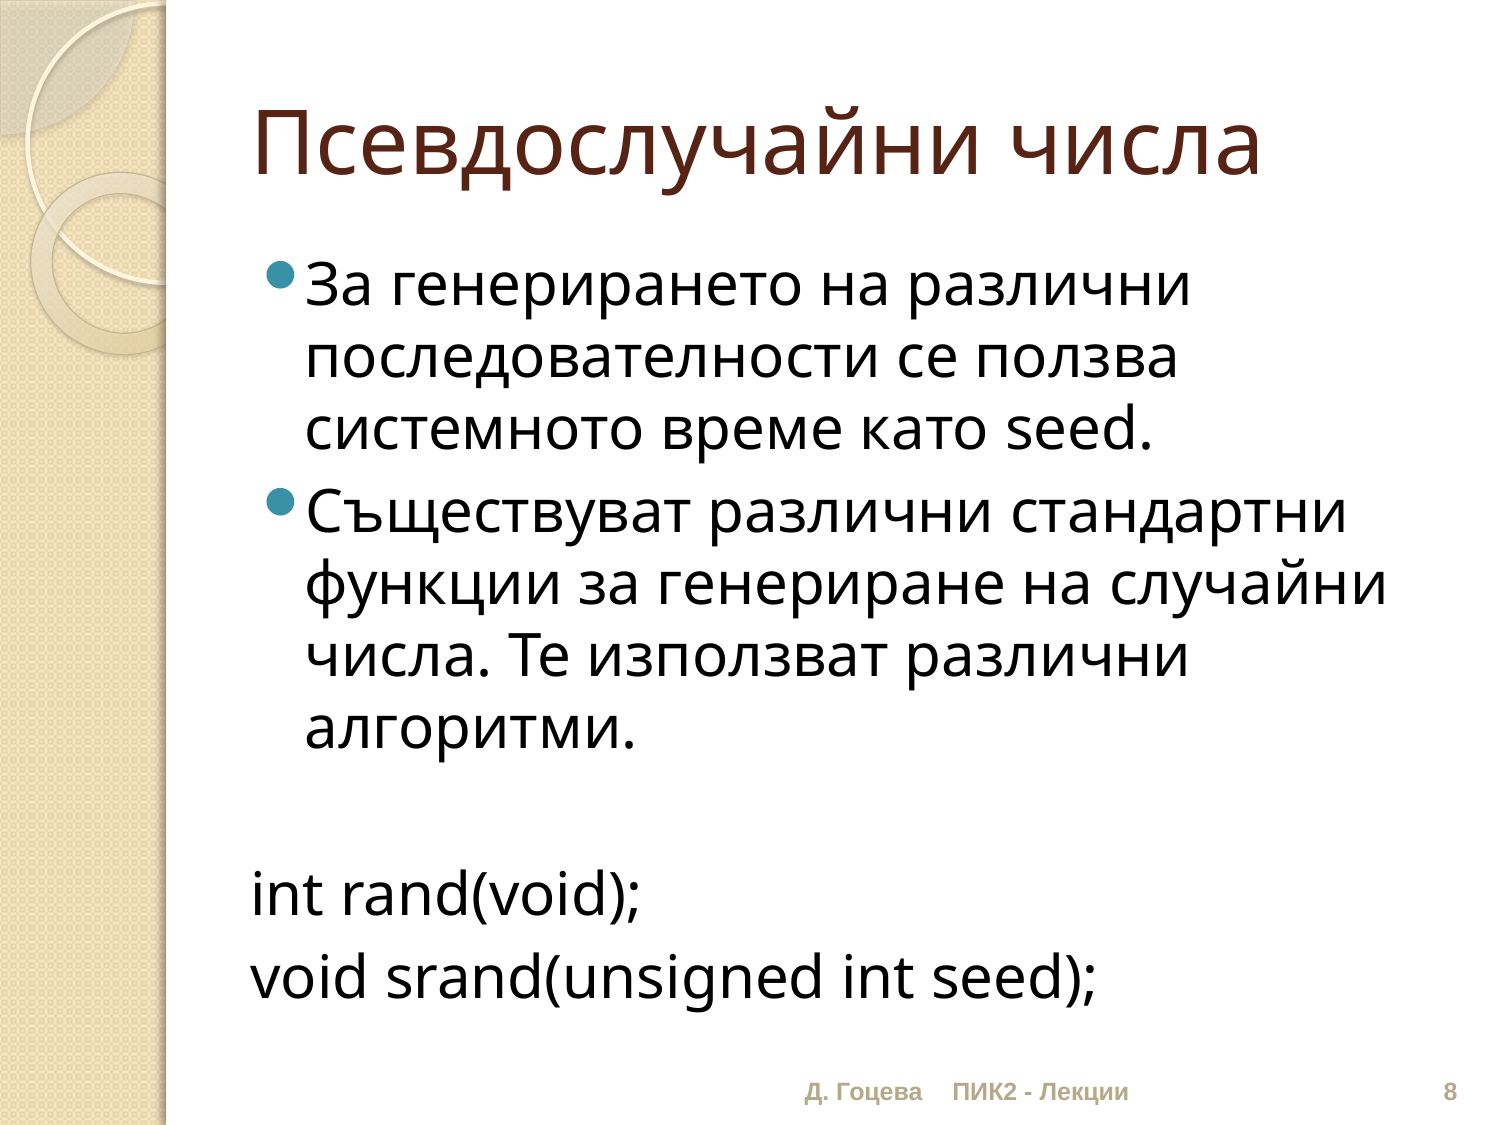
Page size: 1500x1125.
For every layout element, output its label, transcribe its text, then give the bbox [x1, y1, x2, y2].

list За генерирането на различни последователности се ползва системното време като seed. Съществуват различни стандартни функции за генериране на случайни числа. Те използват различни алгоритми. int rand(void); void srand(unsigned int seed); [235, 237, 1466, 1025]
title Псевдослучайни числа [235, 45, 1466, 233]
slide_number Д. Гоцева [587, 1034, 937, 1113]
slide_number 8 [1413, 1034, 1488, 1113]
footer ПИК2 - Лекции [937, 1034, 1413, 1113]
